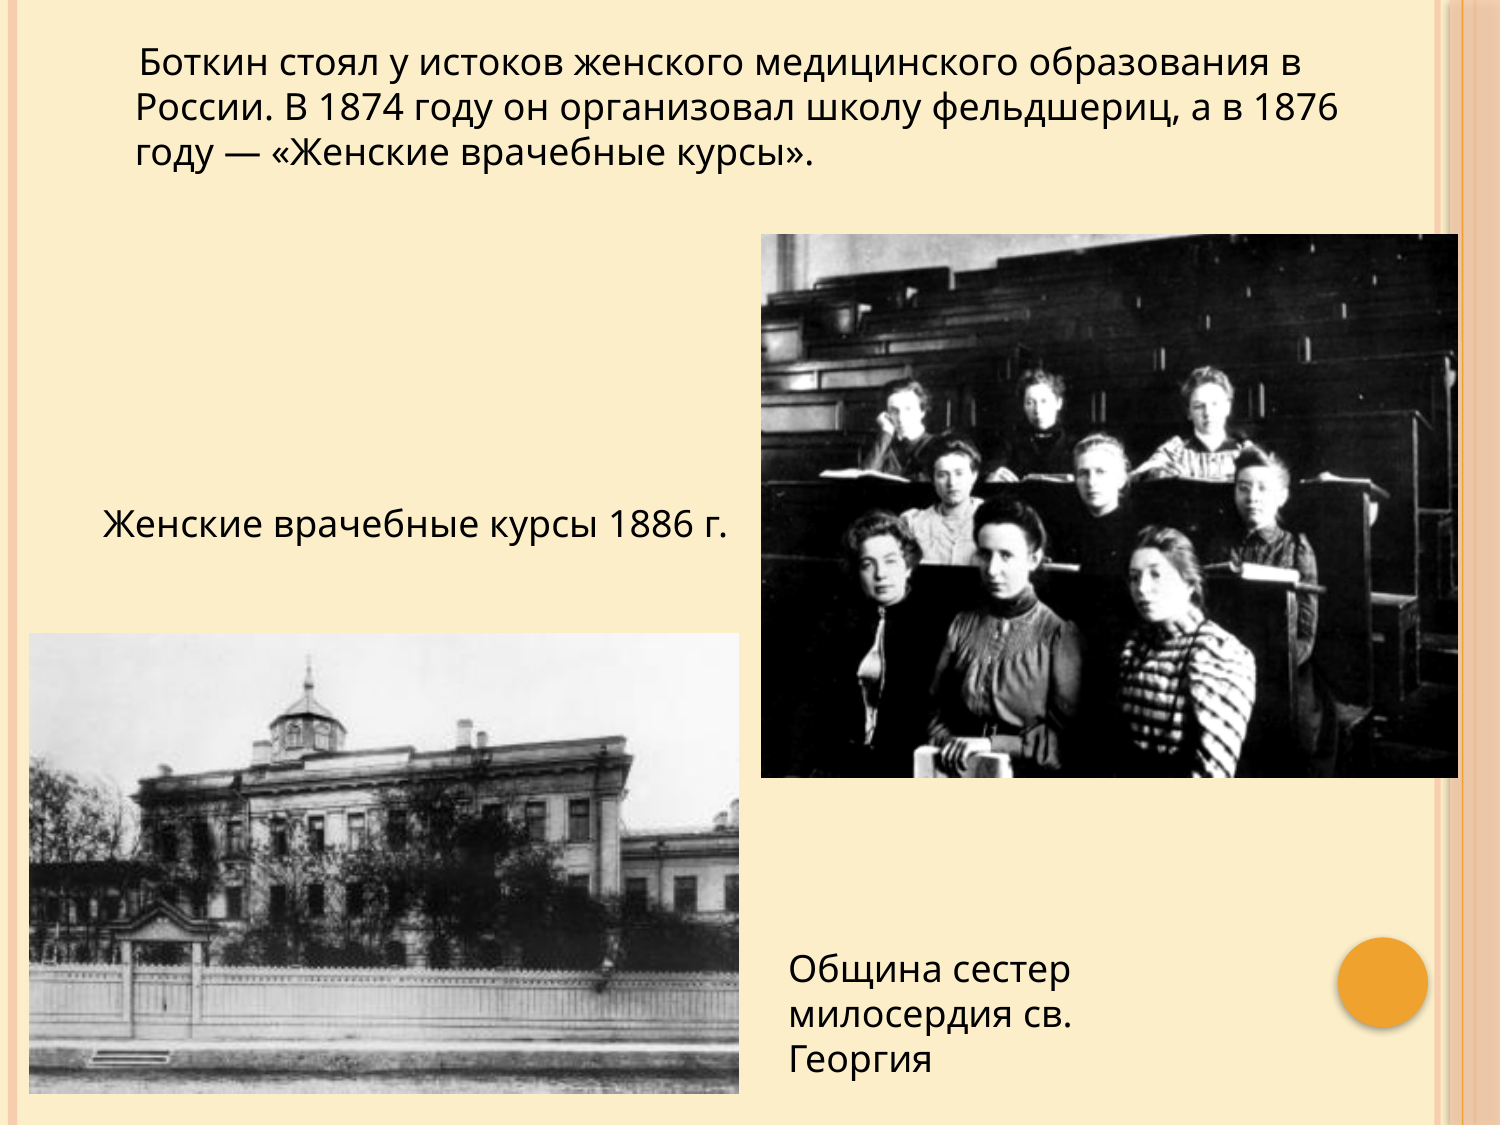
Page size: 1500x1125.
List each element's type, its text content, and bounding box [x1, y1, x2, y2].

picture [28, 632, 739, 1095]
list Боткин стоял у истоков женского медицинского образования в России. В 1874 году он организовал школу фельдшериц, а в 1876 году — «Женские врачебные курсы». [75, 30, 1425, 1059]
text_box Женские врачебные курсы 1886 г. [88, 492, 745, 552]
picture [761, 233, 1459, 779]
text_box Община сестер милосердия св. Георгия [773, 937, 1235, 1088]
